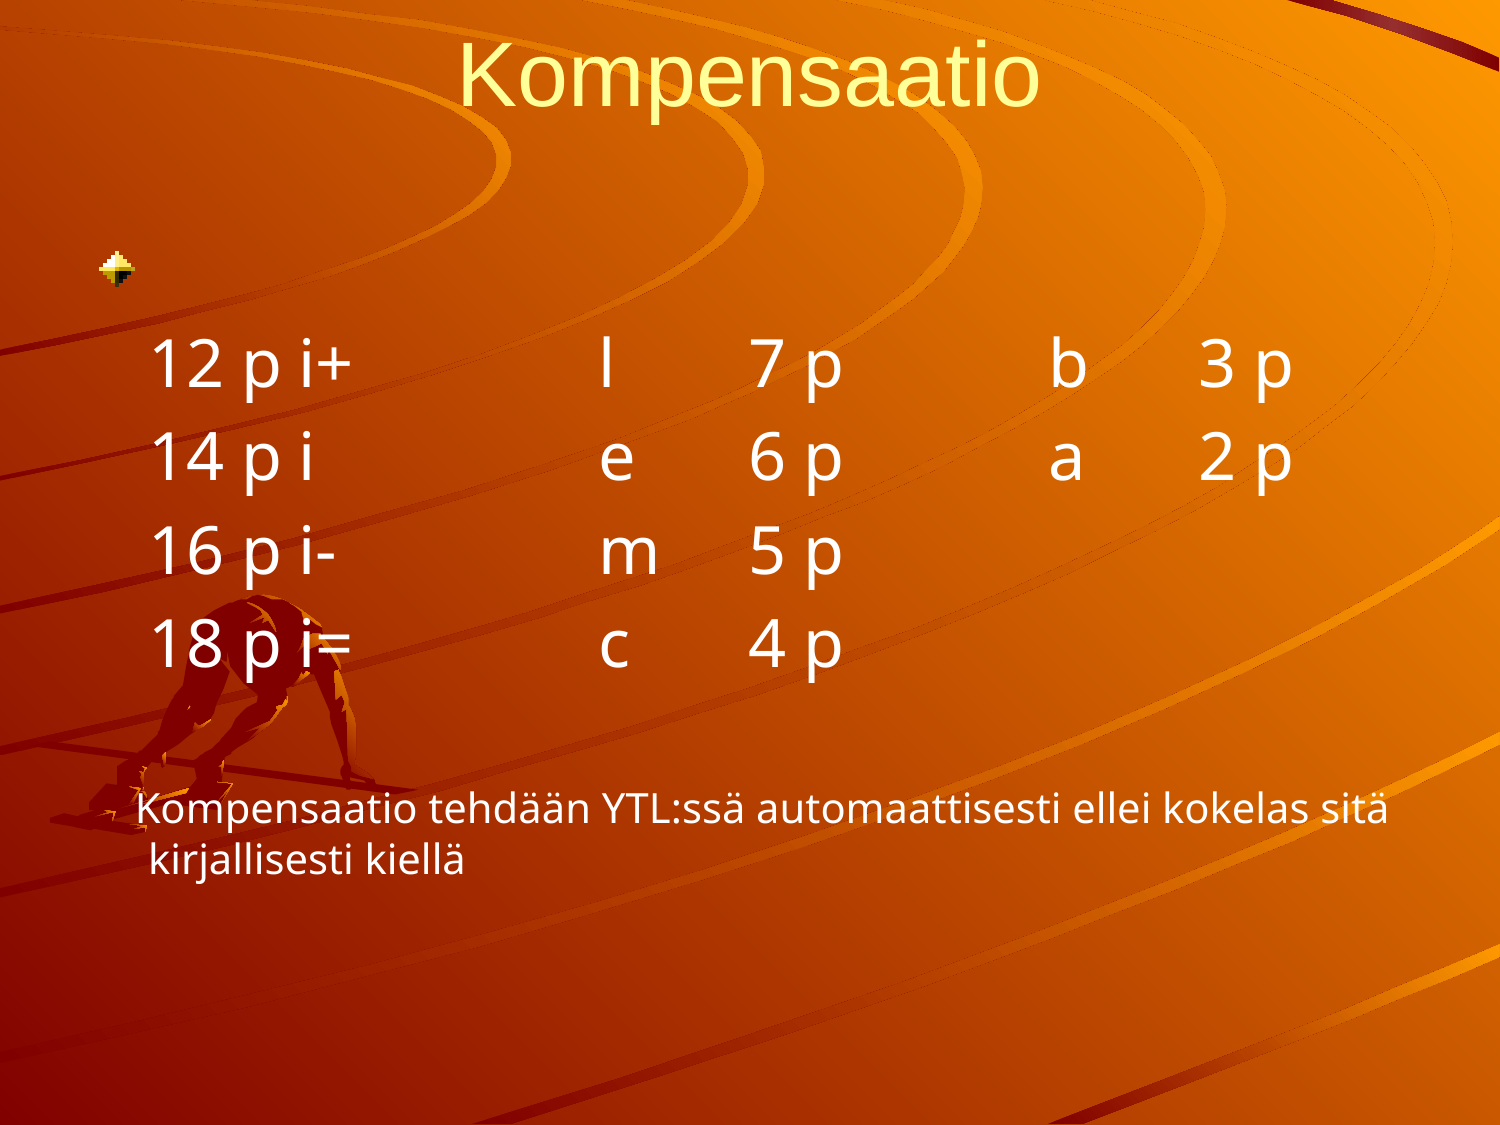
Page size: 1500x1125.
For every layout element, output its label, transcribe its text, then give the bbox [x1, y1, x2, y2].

picture [91, 244, 139, 291]
title Kompensaatio [75, 26, 1425, 233]
list 12 p i+ l 7 p b 3 p 14 p i e 6 p a 2 p 16 p i- m 5 p 18 p i= c 4 p Kompensaatio tehdään YTL:ssä automaattisesti ellei kokelas sitä kirjallisesti kiellä [76, 220, 1427, 1064]
